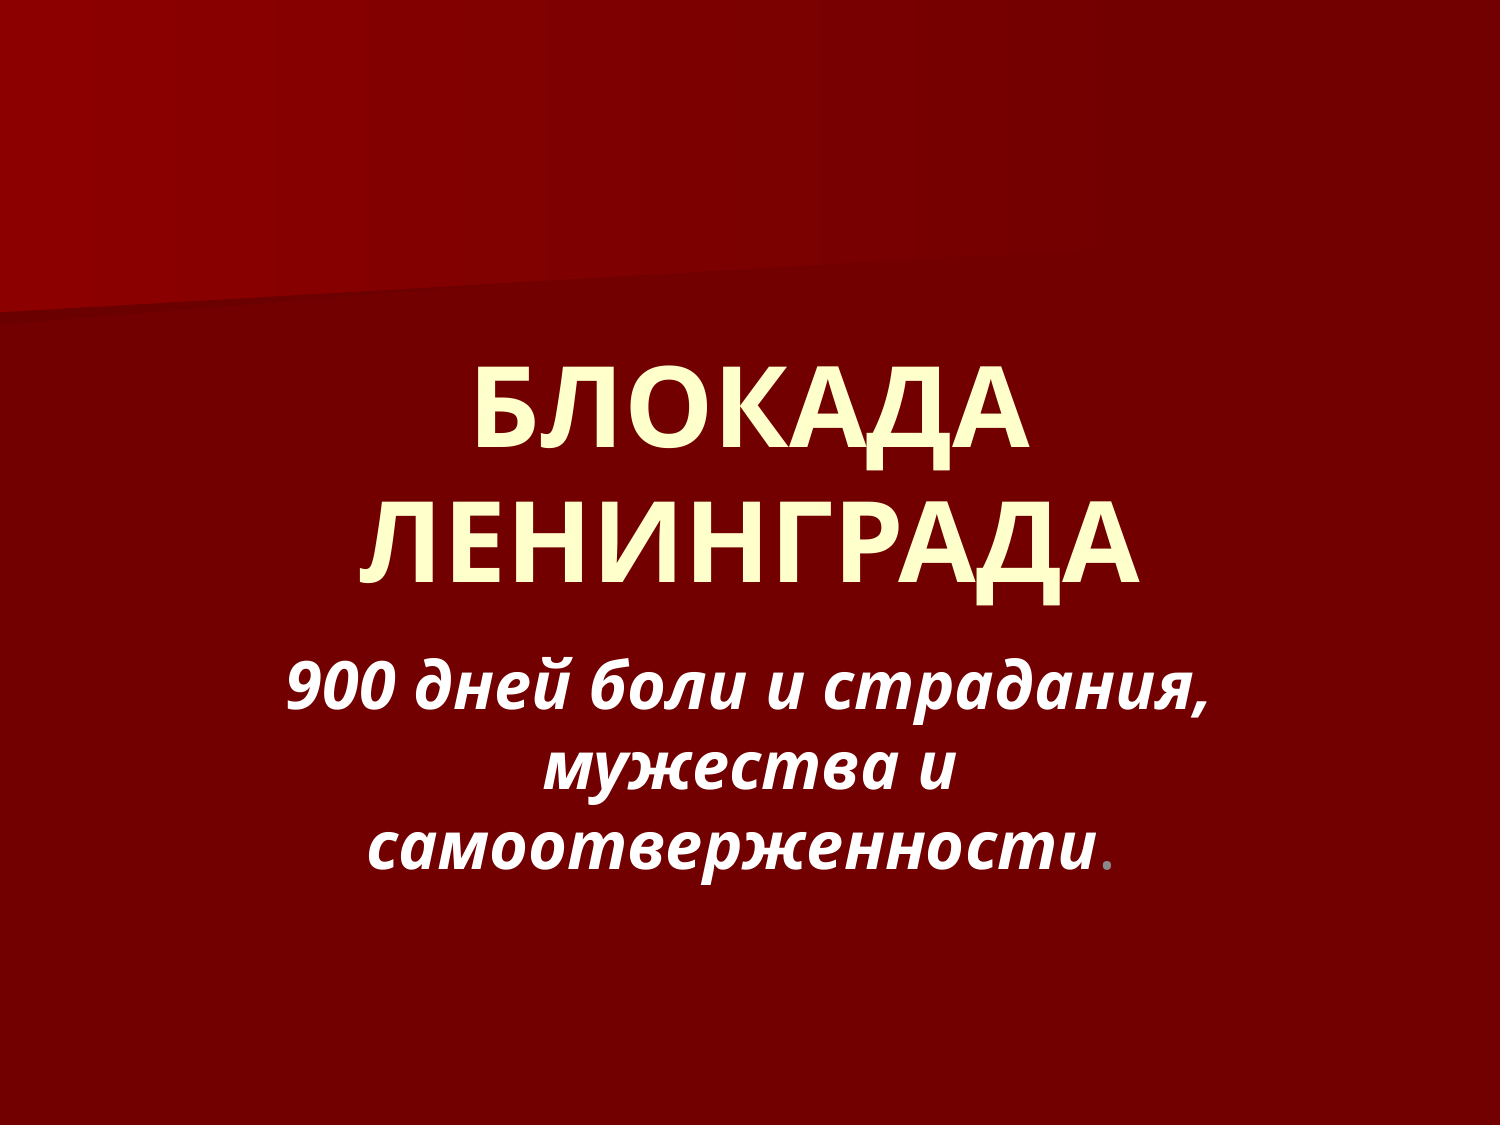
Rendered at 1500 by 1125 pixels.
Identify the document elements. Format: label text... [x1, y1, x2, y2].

title БЛОКАДА ЛЕНИНГРАДА [112, 349, 1388, 591]
subtitle 900 дней боли и страдания, мужества и самоотверженности. [224, 634, 1276, 922]
